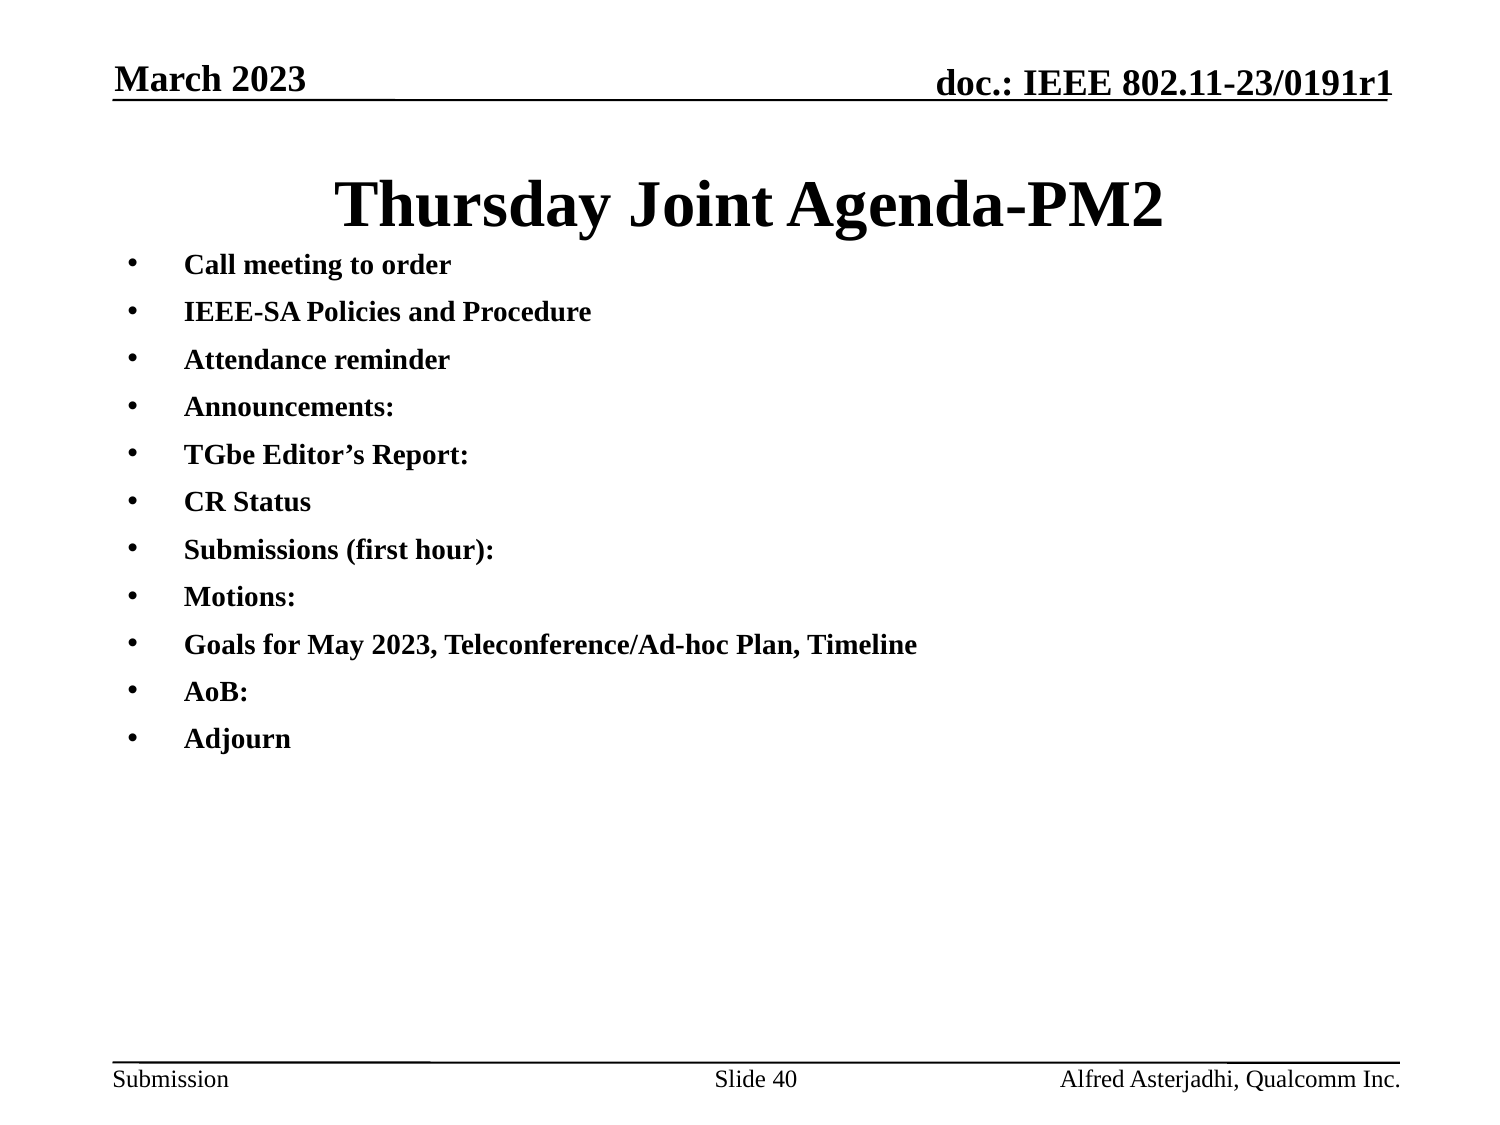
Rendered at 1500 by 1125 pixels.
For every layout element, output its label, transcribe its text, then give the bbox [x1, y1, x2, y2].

title Thursday Joint Agenda-PM2 [112, 112, 1388, 237]
footer Alfred Asterjadhi, Qualcomm Inc. [878, 1061, 1402, 1093]
list Call meeting to order IEEE-SA Policies and Procedure Attendance reminder Announcements: TGbe Editor’s Report: CR Status Submissions (first hour): Motions: Goals for May 2023, Teleconference/Ad-hoc Plan, Timeline AoB: Adjourn [112, 237, 1388, 1071]
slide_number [114, 54, 423, 100]
slide_number Slide 40 [712, 1061, 800, 1123]
